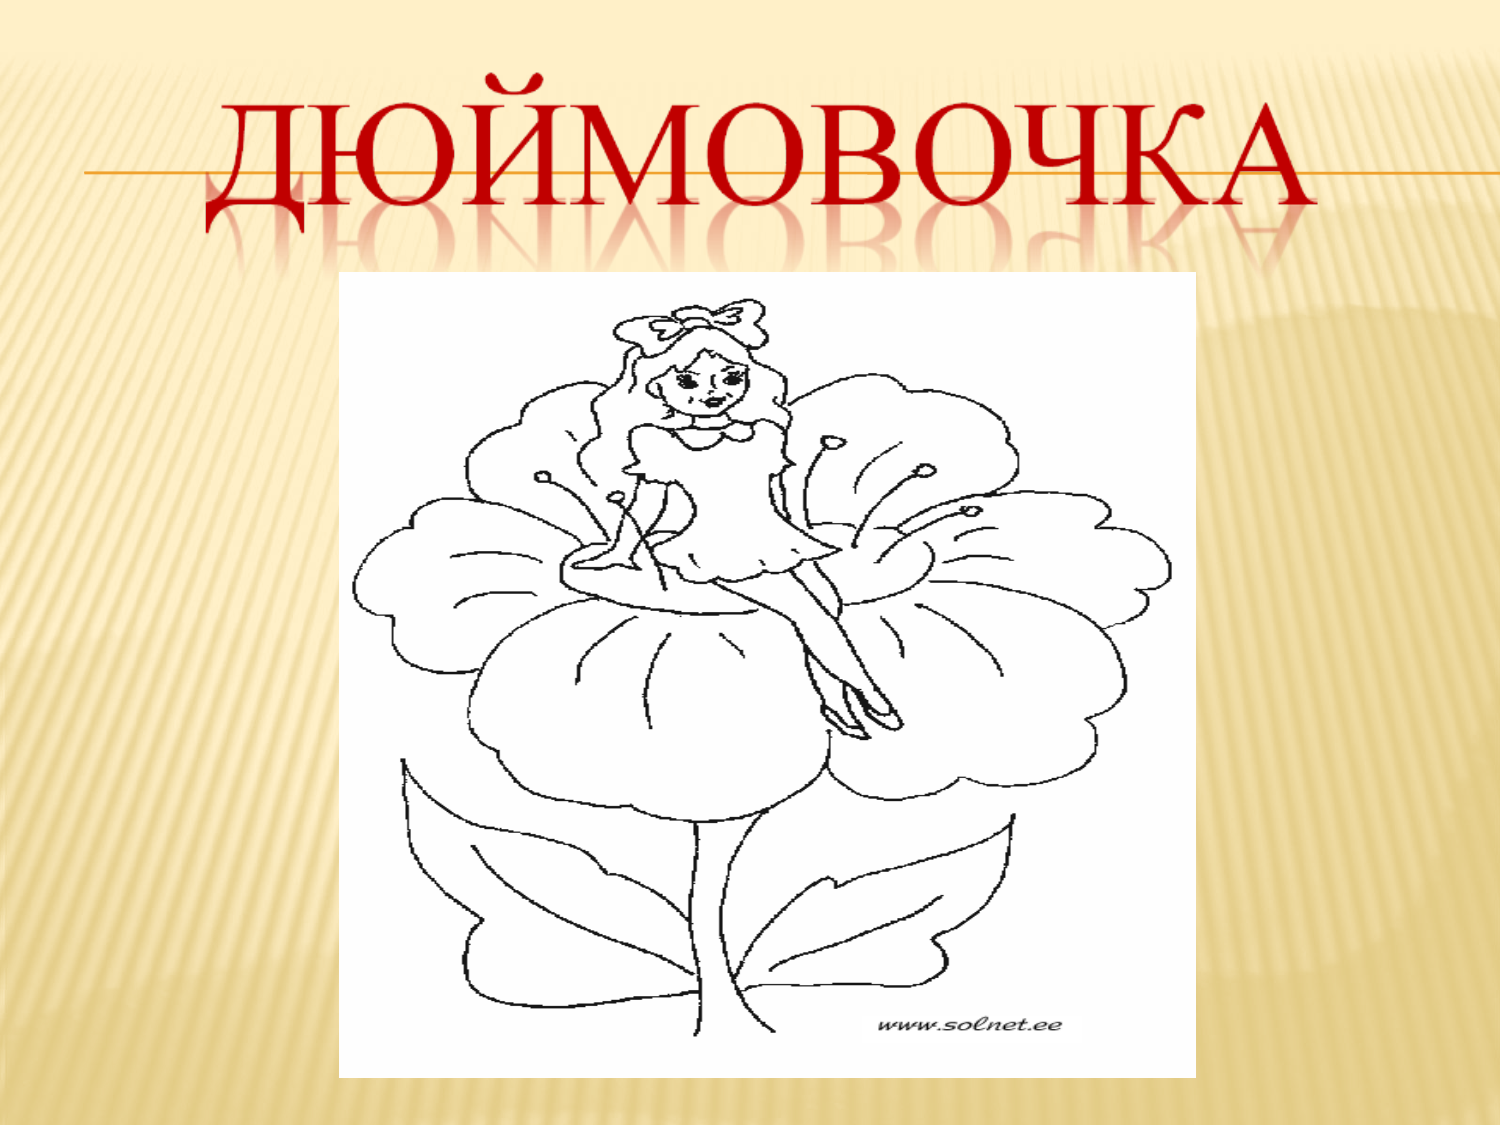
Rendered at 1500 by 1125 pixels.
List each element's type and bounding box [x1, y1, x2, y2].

list [339, 272, 1196, 1079]
title [48, 13, 1477, 374]
